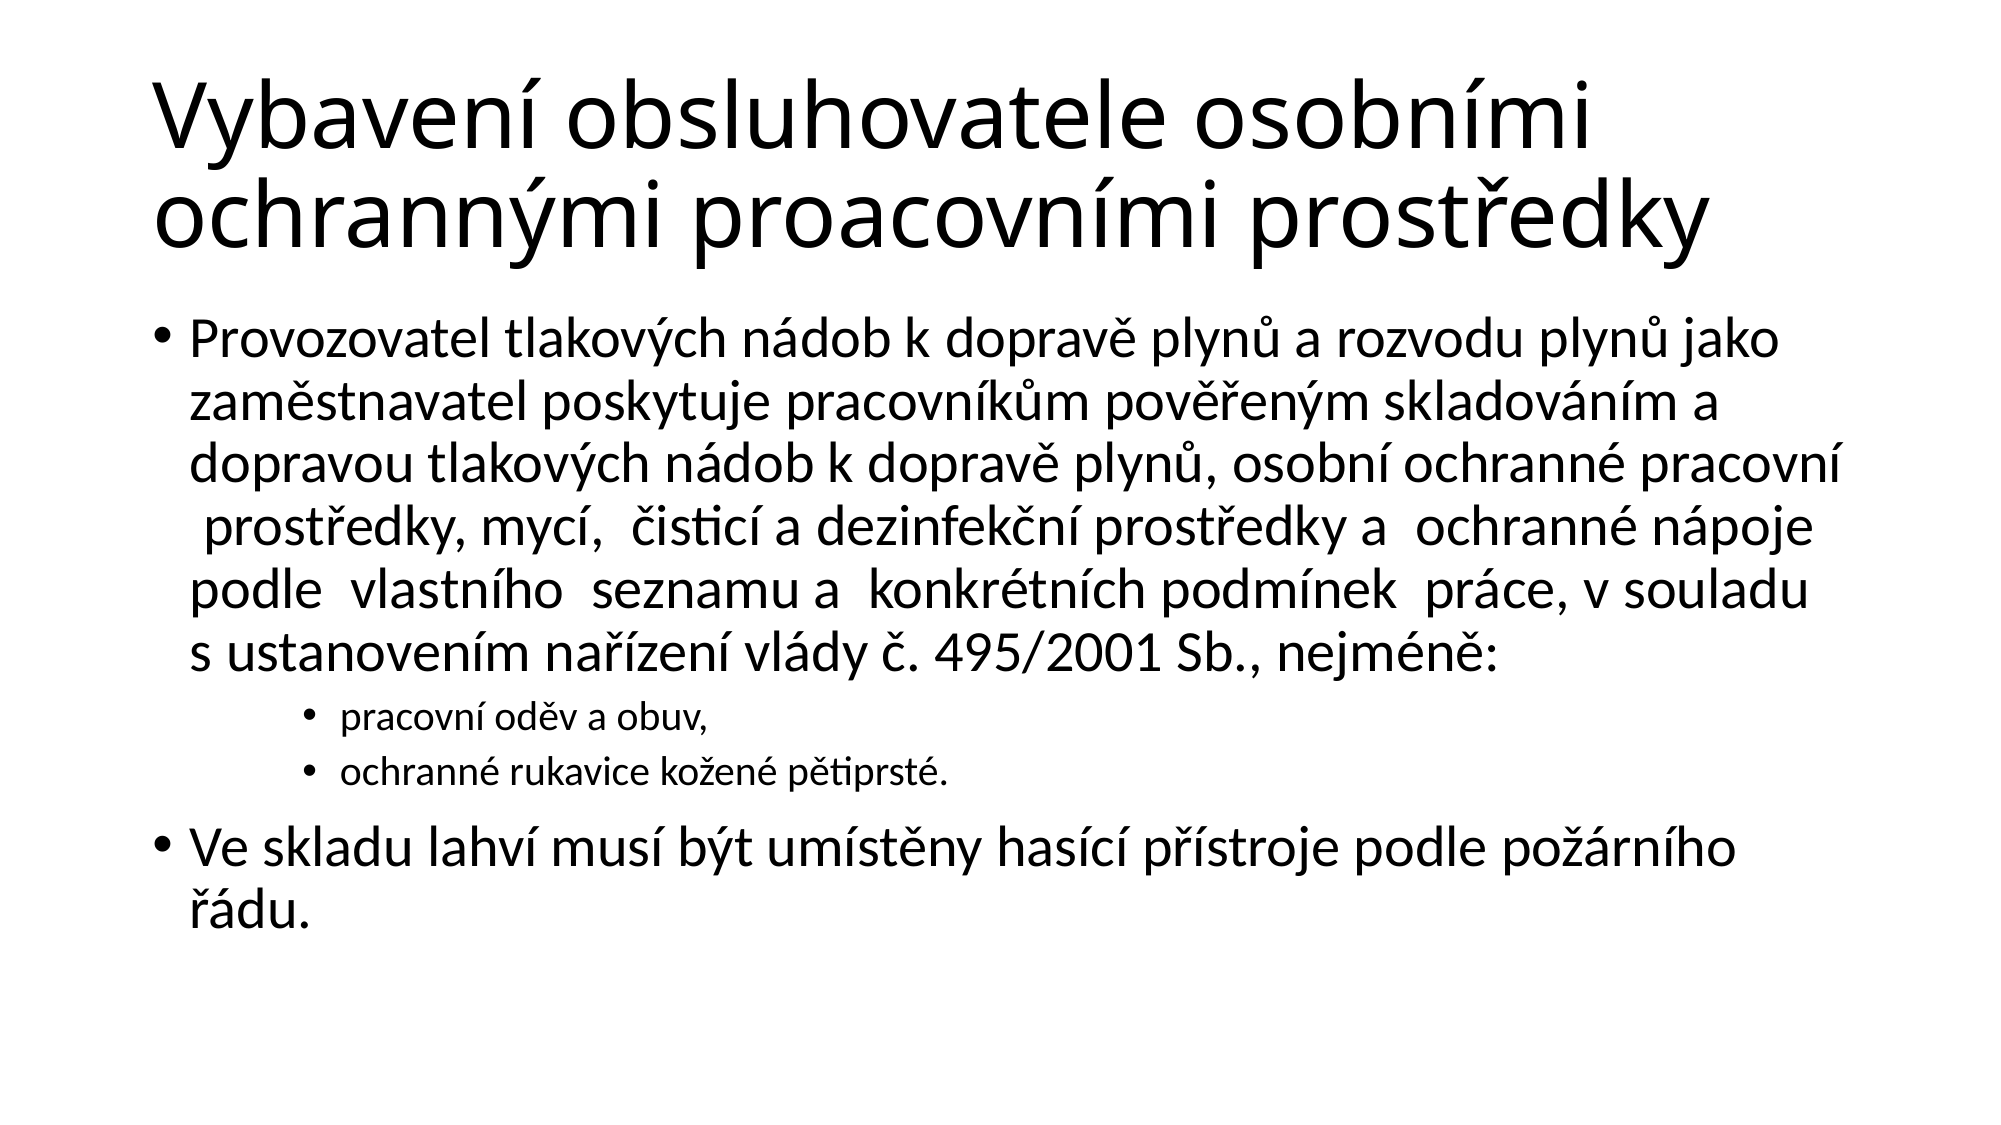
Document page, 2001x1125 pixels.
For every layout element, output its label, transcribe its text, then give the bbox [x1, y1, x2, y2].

list Provozovatel tlakových nádob k dopravě plynů a rozvodu plynů jako zaměstnavatel poskytuje pracovníkům pověřeným skladováním a dopravou tlakových nádob k dopravě plynů, osobní ochranné pracovní prostředky, mycí, čisticí a dezinfekční prostředky a ochranné nápoje podle vlastního seznamu a konkrétních podmínek práce, v souladu s ustanovením nařízení vlády č. 495/2001 Sb., nejméně: pracovní oděv a obuv, ochranné rukavice kožené pětiprsté. Ve skladu lahví musí být umístěny hasící přístroje podle požárního řádu. [137, 299, 1863, 1014]
title Vybavení obsluhovatele osobními ochrannými proacovními prostředky [137, 59, 1863, 278]
